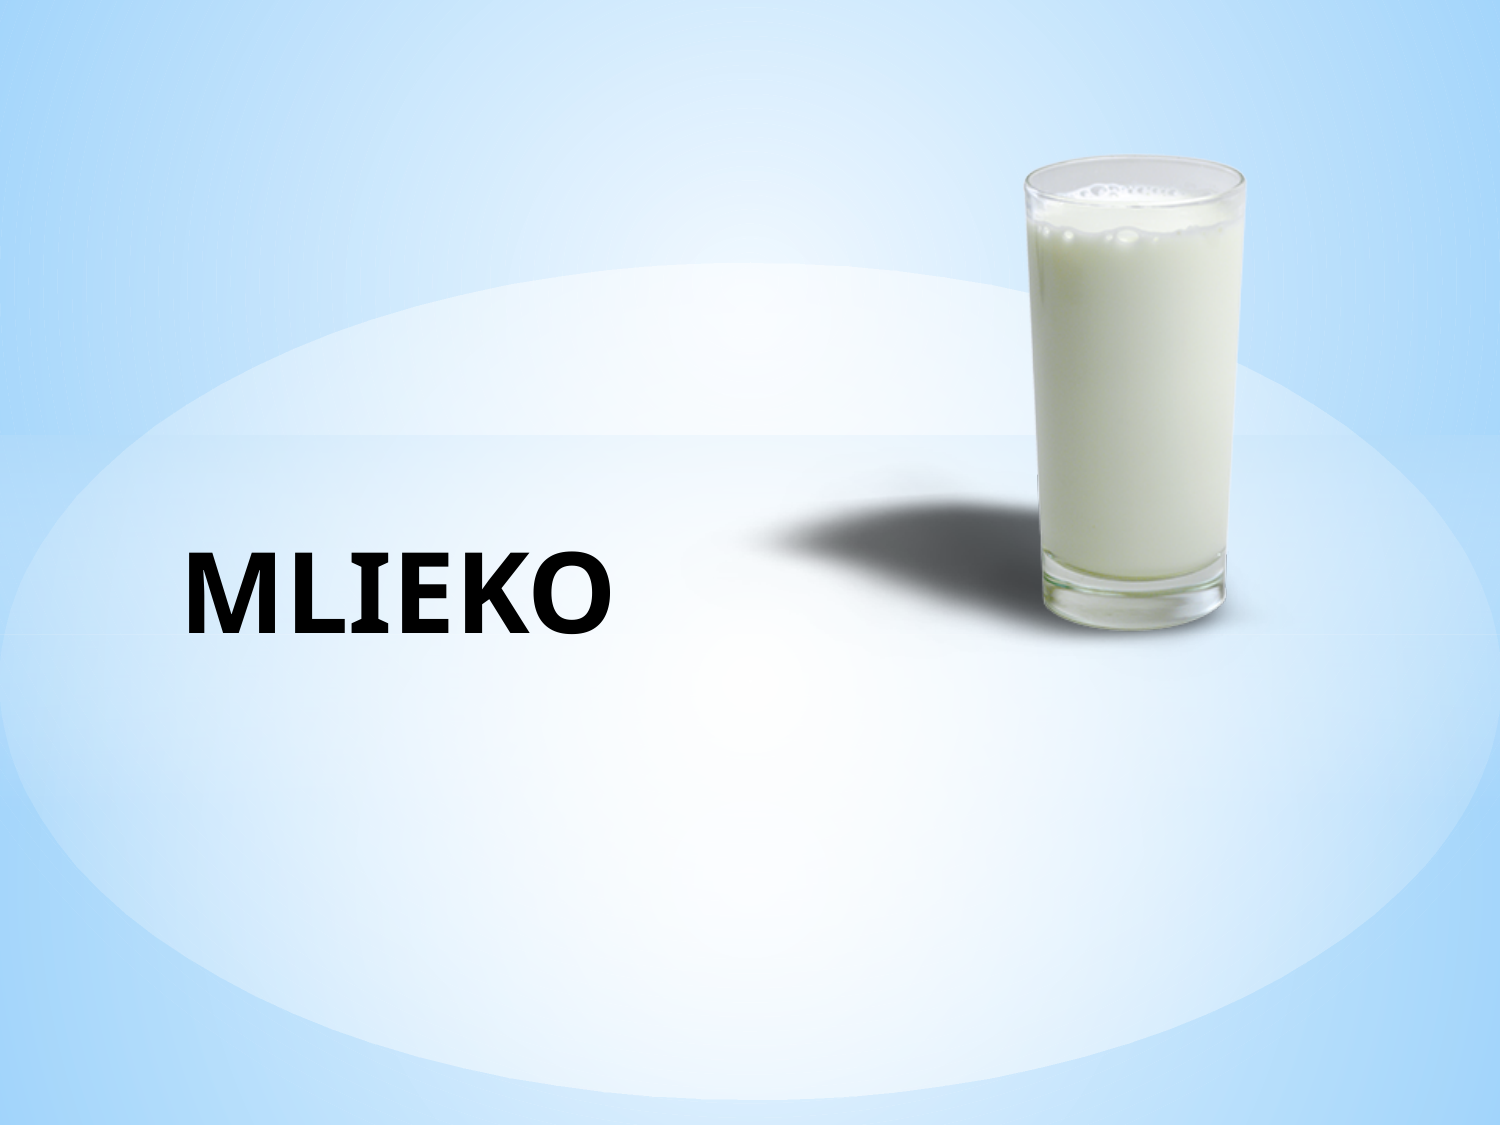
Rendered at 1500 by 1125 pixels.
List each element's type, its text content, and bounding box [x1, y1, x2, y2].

picture [584, 136, 1500, 763]
title MLIEKO [134, 513, 1312, 808]
